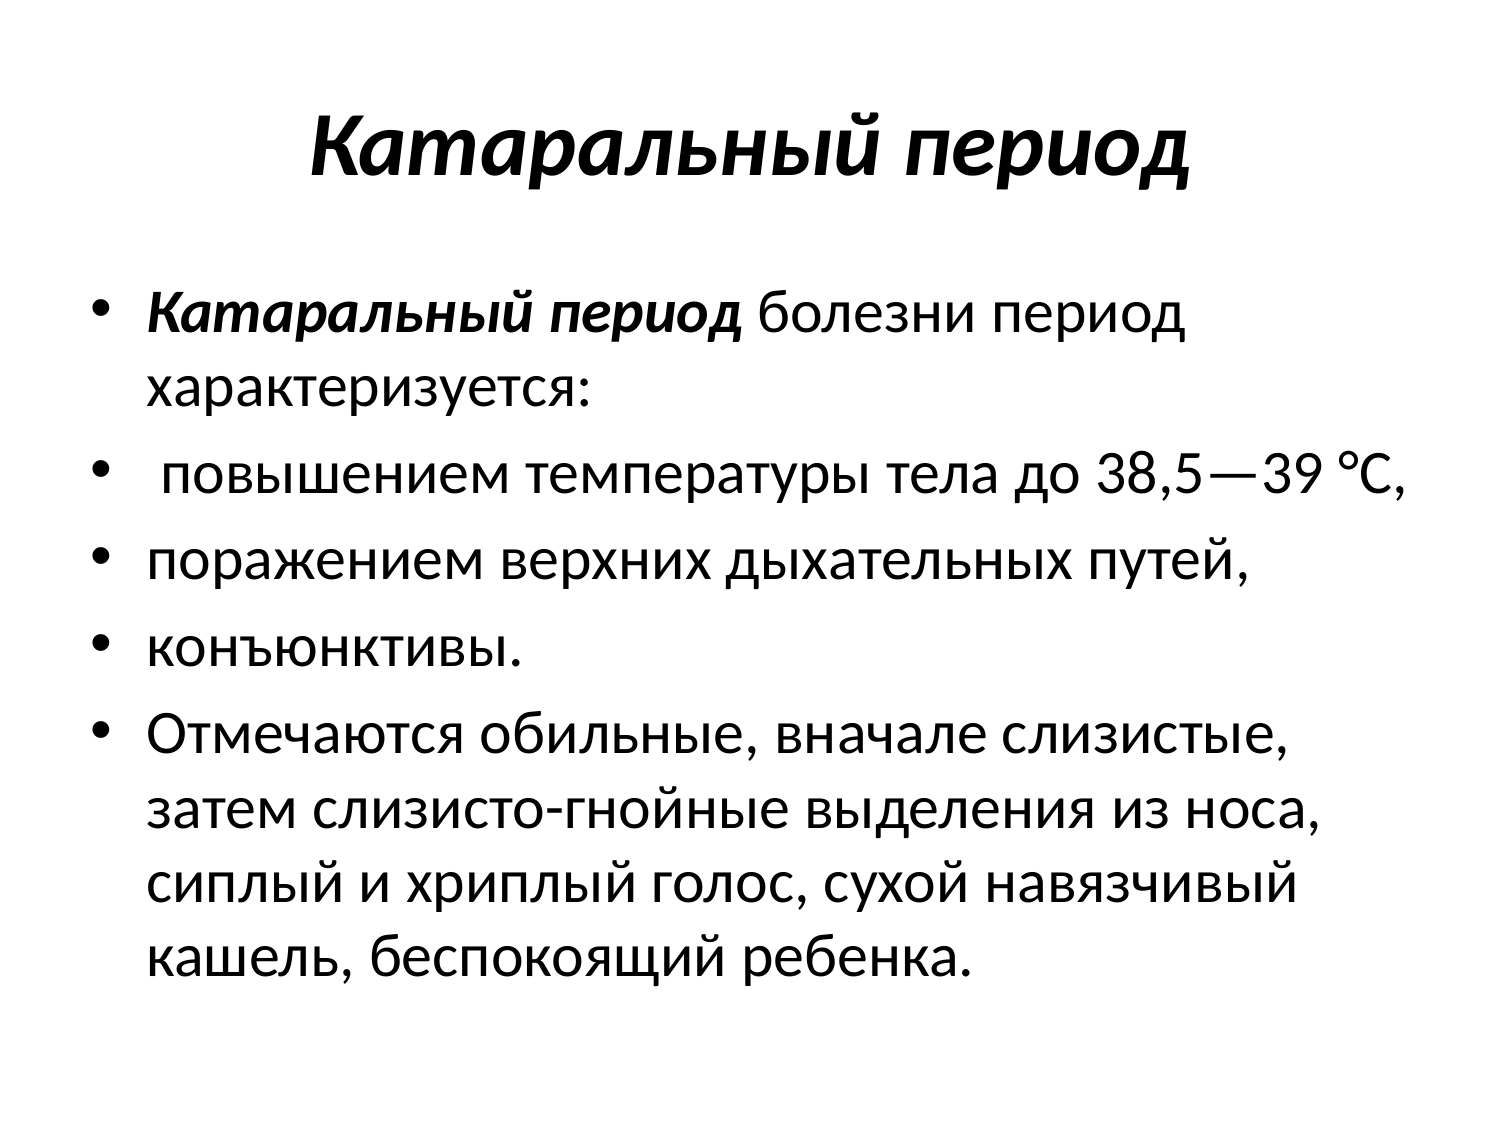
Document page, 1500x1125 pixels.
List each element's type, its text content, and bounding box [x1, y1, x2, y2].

title Катаральный период [75, 45, 1425, 233]
list Катаральный период болезни период характеризуется: повышением температуры тела до 38,5—39 °С, поражением верхних дыха­тельных путей, конъюнктивы. Отмечаются обильные, вначале слизистые, затем слизисто-гнойные выделения из носа, сиплый и хриплый голос, сухой навязчивый кашель, беспокоящий ребенка. [75, 262, 1425, 1005]
